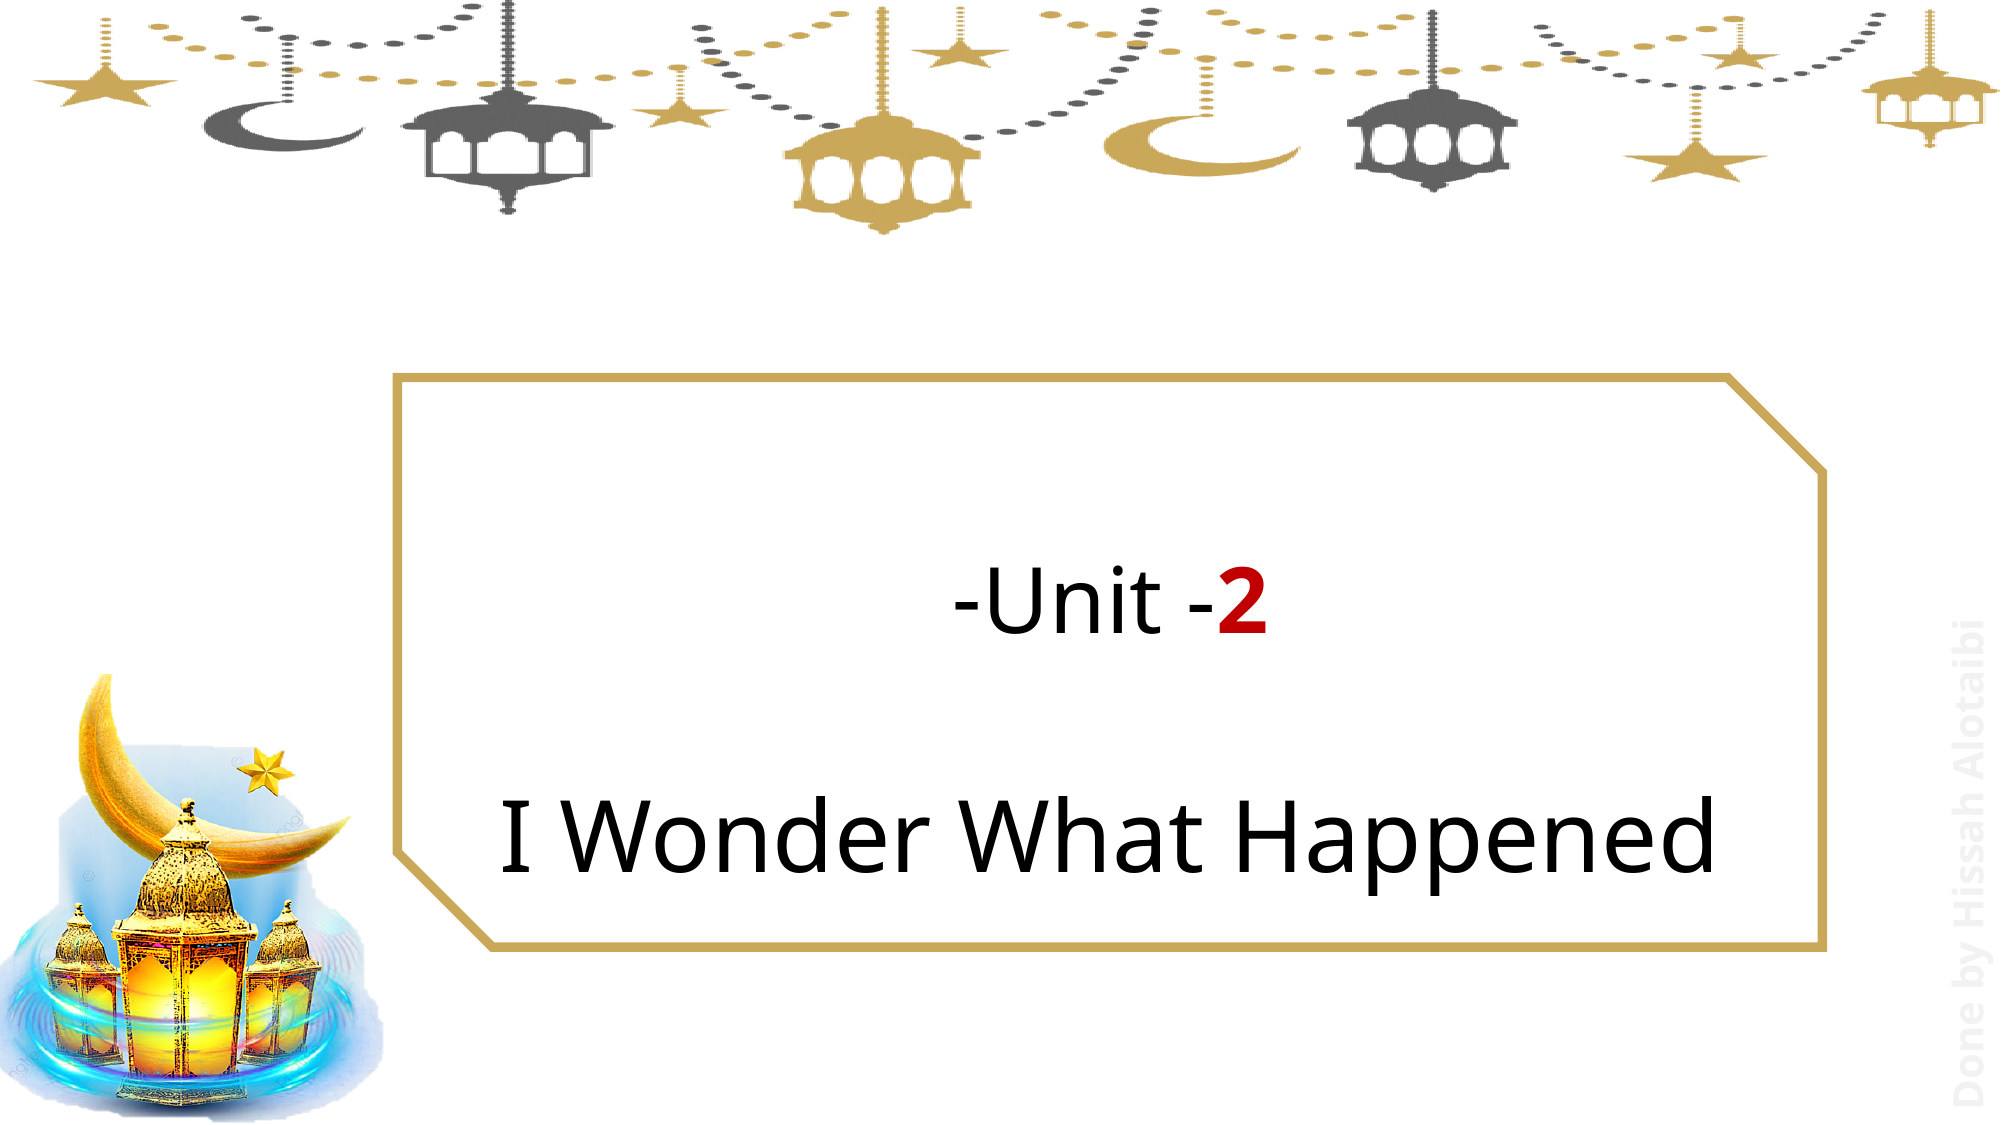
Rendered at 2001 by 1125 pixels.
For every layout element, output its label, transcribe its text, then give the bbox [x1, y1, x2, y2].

picture [0, 662, 403, 1125]
text_box Unit -2- I Wonder What Happened [396, 376, 1824, 949]
picture [33, 0, 2000, 235]
